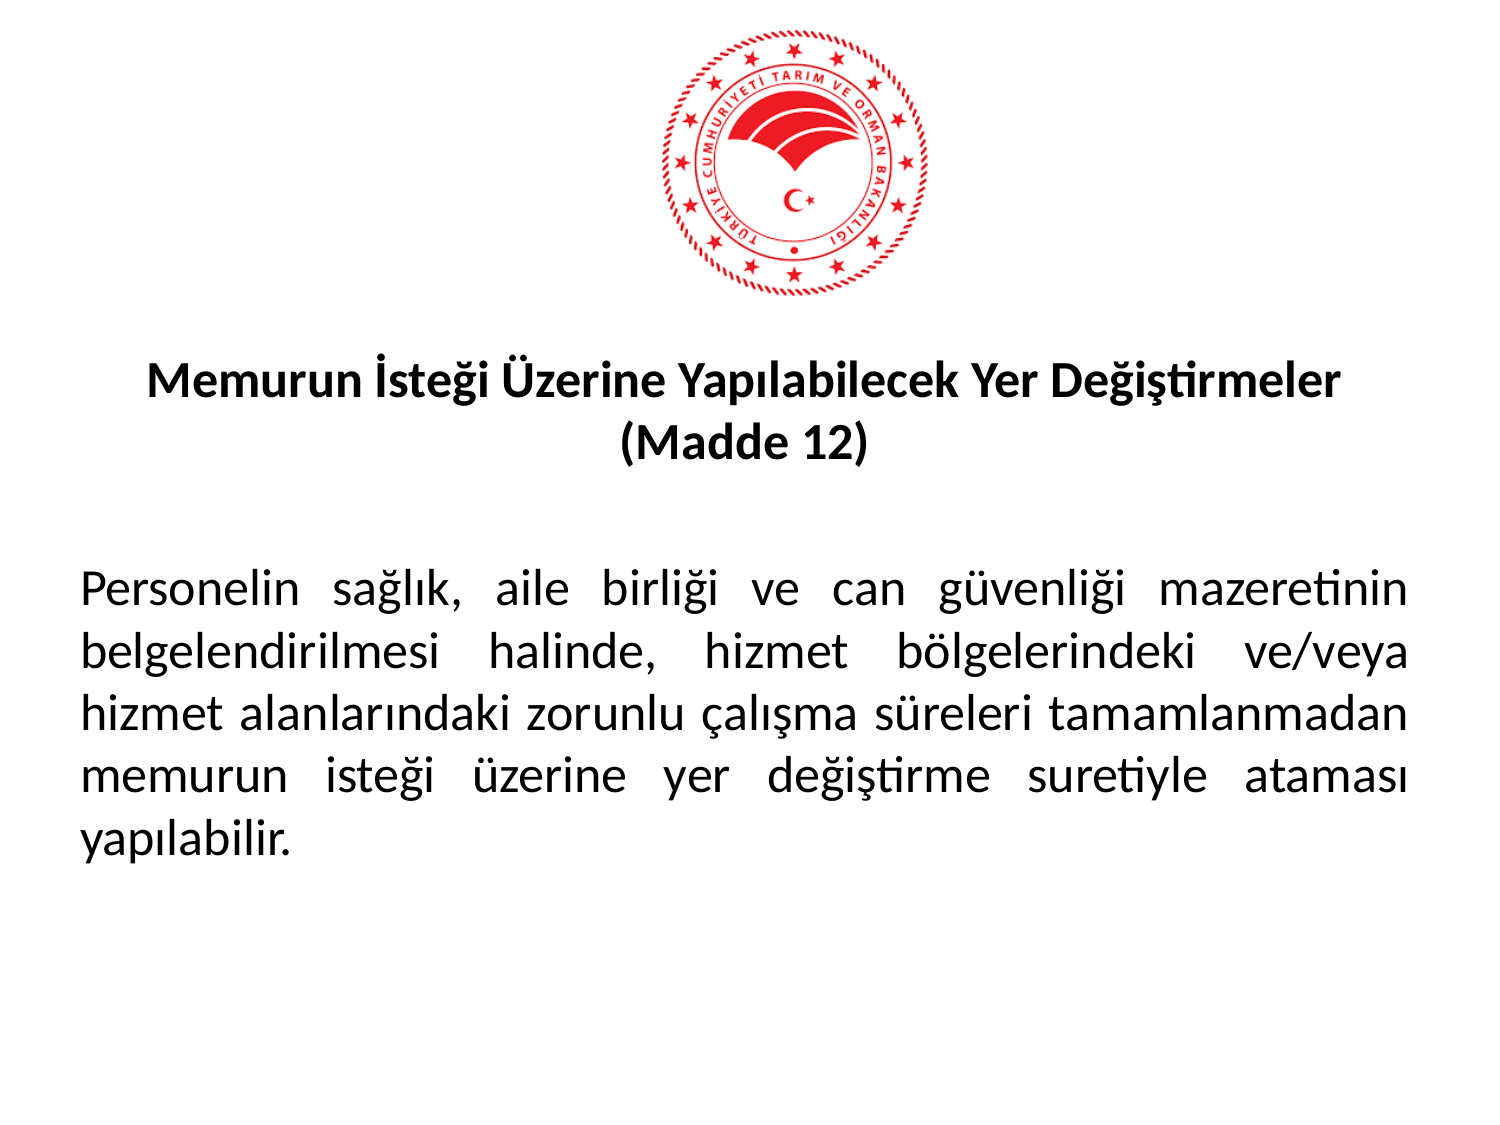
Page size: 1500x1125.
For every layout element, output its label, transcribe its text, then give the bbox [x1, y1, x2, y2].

list Memurun İsteği Üzerine Yapılabilecek Yer Değiştirmeler (Madde 12) Personelin sağlık, aile birliği ve can güvenliği mazeretinin belgelendirilmesi halinde, hizmet bölgelerindeki ve/veya hizmet alanlarındaki zorunlu çalışma süreleri tamamlanmadan memurun isteği üzerine yer değiştirme suretiyle ataması yapılabilir. [64, 338, 1425, 1005]
picture [662, 30, 928, 296]
